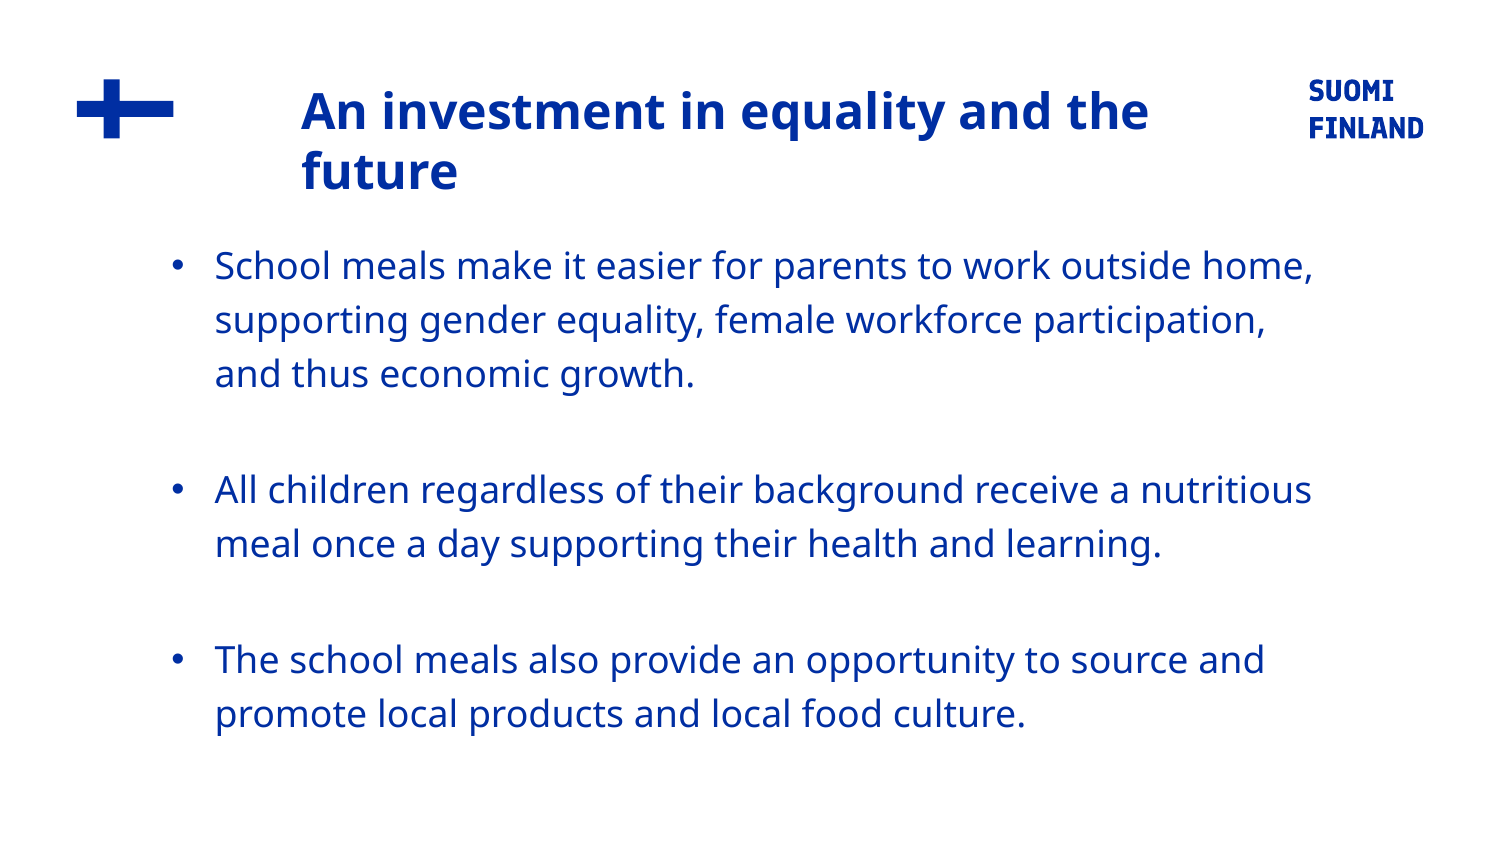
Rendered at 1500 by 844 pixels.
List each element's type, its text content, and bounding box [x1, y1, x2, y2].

list School meals make it easier for parents to work outside home, supporting gender equality, female workforce participation, and thus economic growth. All children regardless of their background receive a nutritious meal once a day supporting their health and learning. The school meals also provide an opportunity to source and promote local products and local food culture. [171, 232, 1329, 765]
title An investment in equality and the future [301, 79, 1199, 221]
